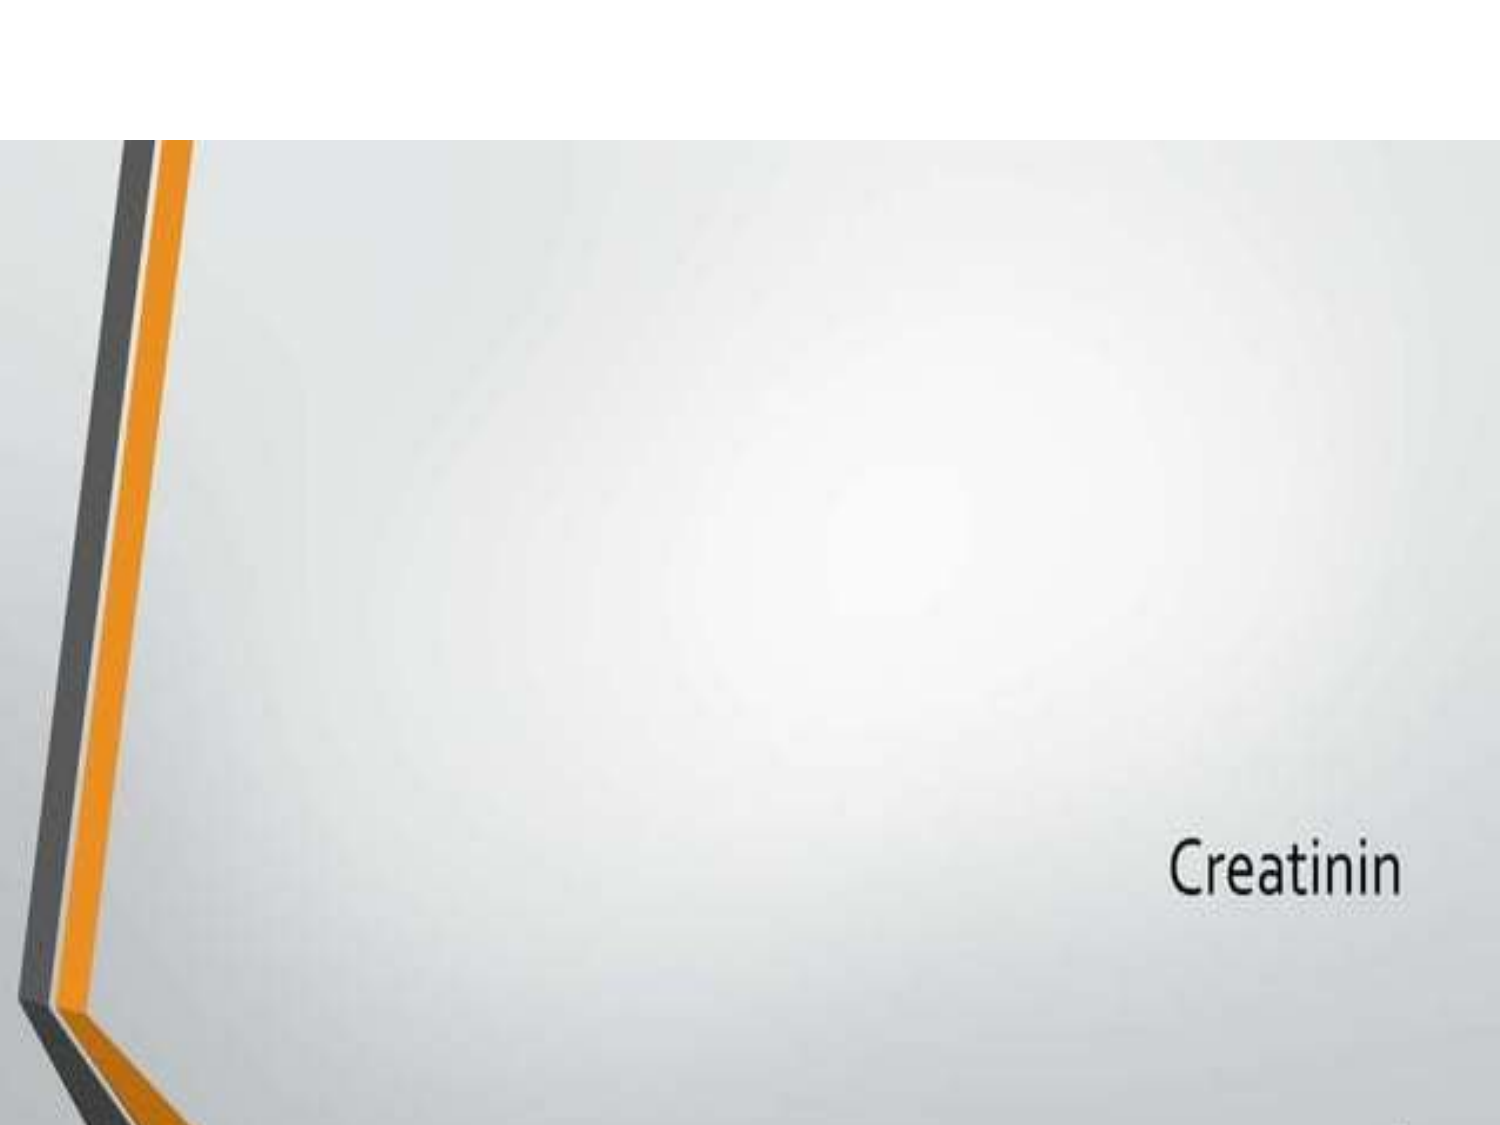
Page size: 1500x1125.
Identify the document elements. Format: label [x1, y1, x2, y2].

picture [0, 139, 1500, 1125]
